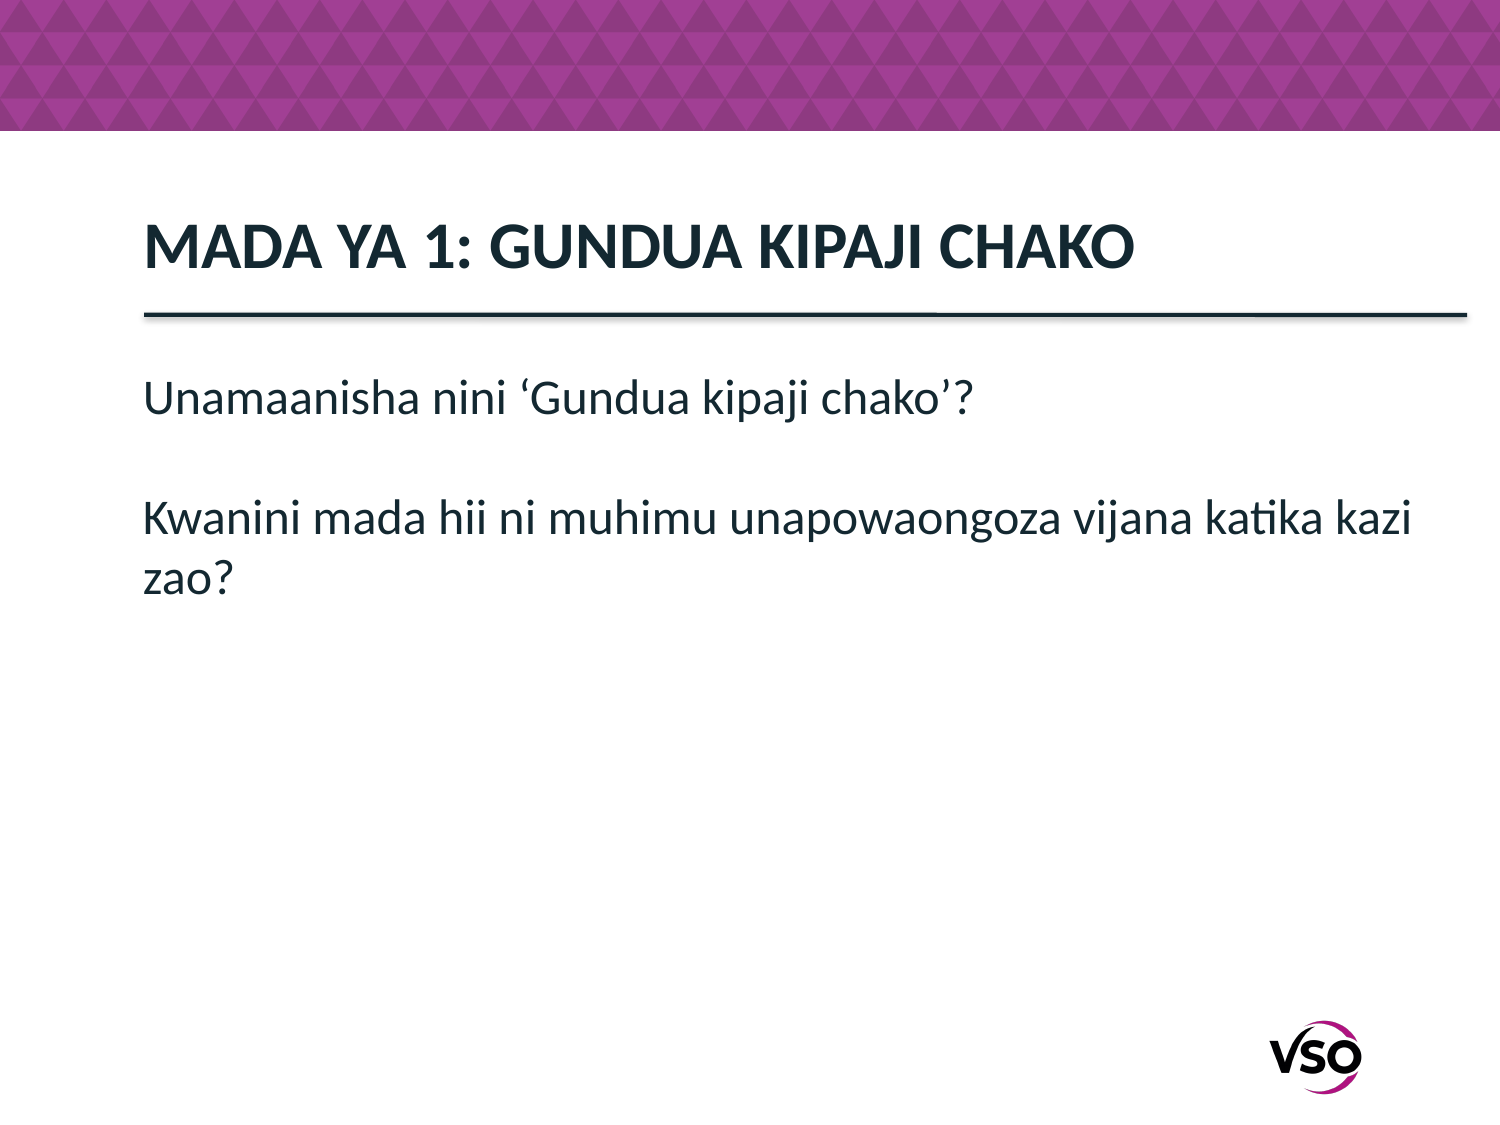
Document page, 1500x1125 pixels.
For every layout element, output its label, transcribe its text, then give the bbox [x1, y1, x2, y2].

picture [0, 0, 1500, 131]
picture [1252, 1007, 1380, 1106]
title Mada ya 1: gundua kipaji chako [128, 169, 1395, 315]
text_box Unamaanisha nini ‘Gundua kipaji chako’? Kwanini mada hii ni muhimu unapowaongoza vijana katika kazi zao? [128, 356, 1449, 709]
